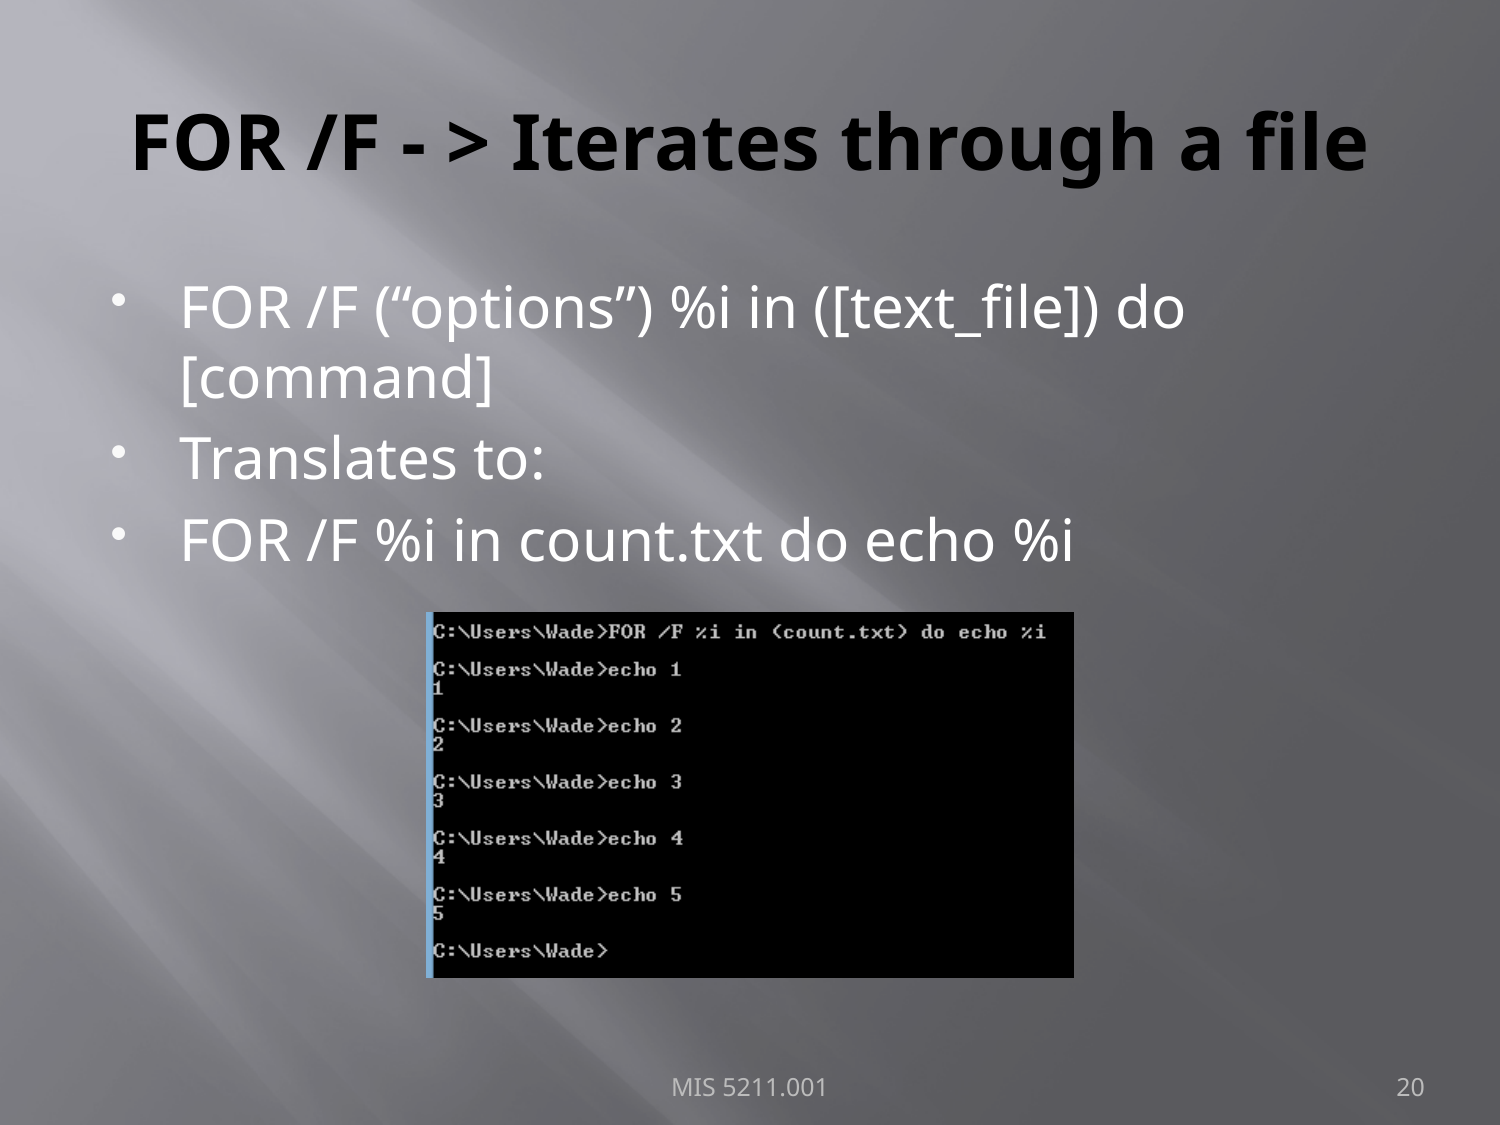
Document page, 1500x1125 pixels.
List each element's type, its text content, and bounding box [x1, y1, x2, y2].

title FOR /F - > Iterates through a file [75, 45, 1425, 233]
list FOR /F (“options”) %i in ([text_file]) do [command] Translates to: FOR /F %i in count.txt do echo %i [75, 262, 1425, 1035]
footer MIS 5211.001 [512, 1052, 988, 1113]
slide_number 20 [1299, 1052, 1425, 1113]
picture [426, 612, 1074, 979]
